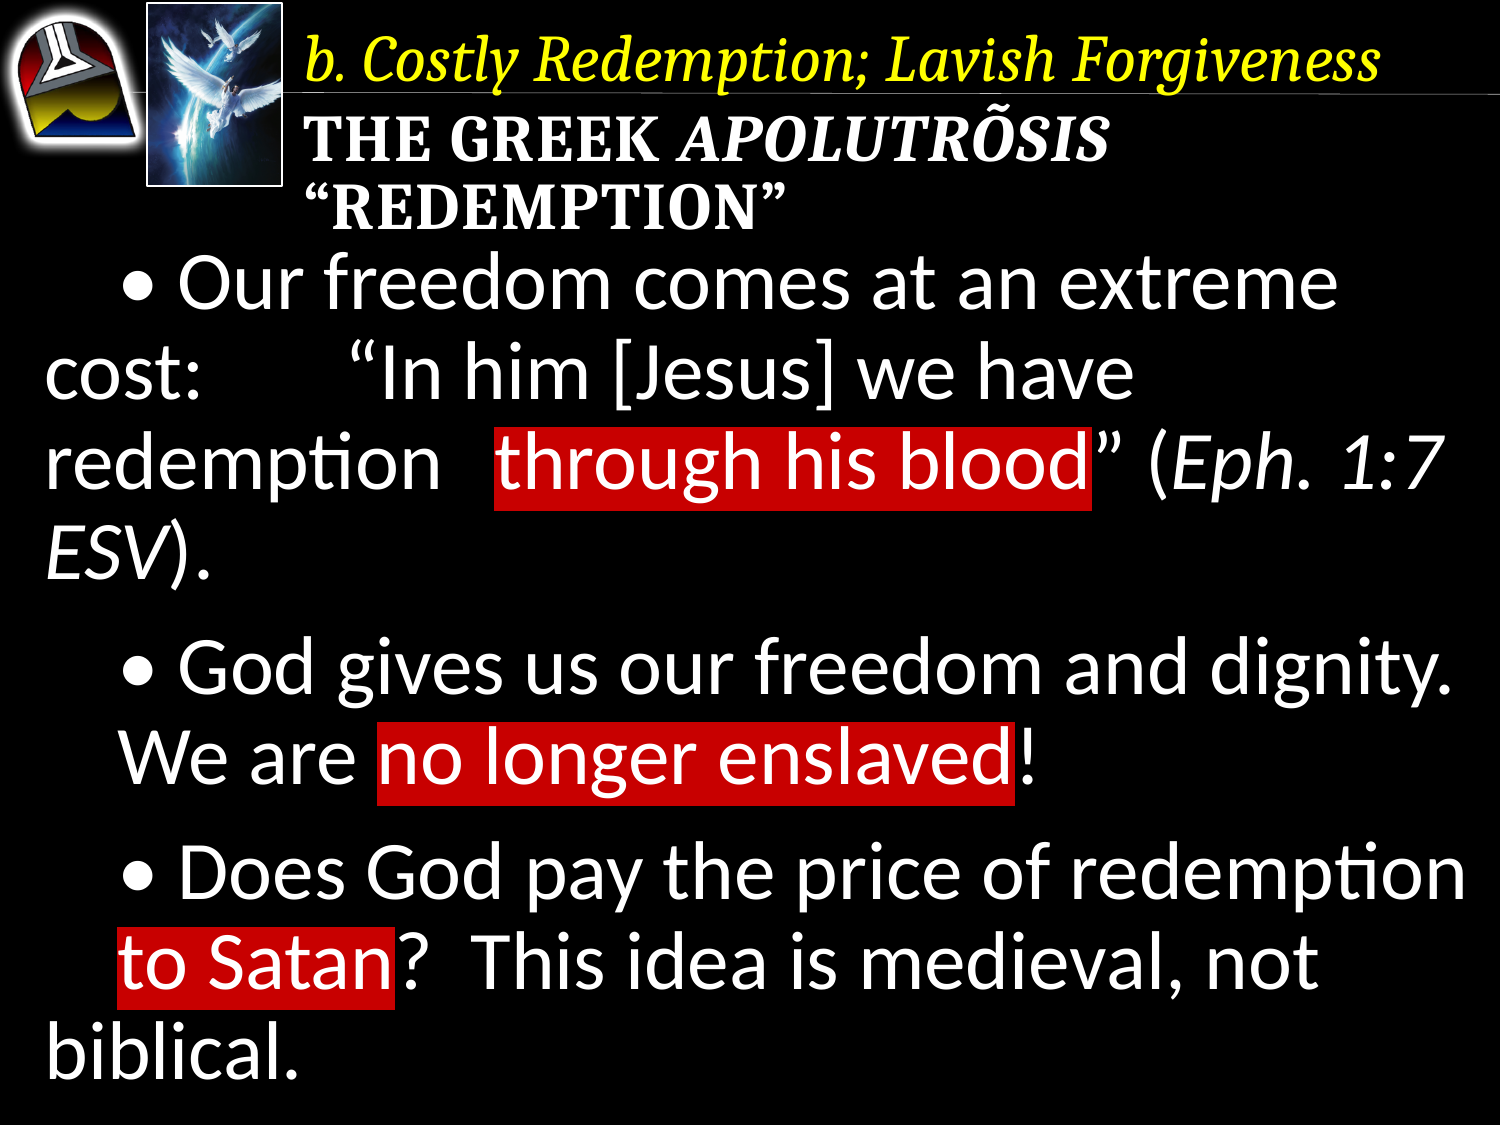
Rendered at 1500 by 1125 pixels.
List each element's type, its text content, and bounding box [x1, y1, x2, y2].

picture [148, 4, 281, 185]
picture [0, 0, 157, 159]
text_box b. Costly Redemption; Lavish Forgiveness The Greek Apolutrõsis “Redemption” [282, 7, 1500, 251]
text_box • Our freedom comes at an extreme cost: “In him [Jesus] we have redemption through his blood” (Eph. 1:7 ESV). • God gives us our freedom and dignity. We are no longer enslaved! • Does God pay the price of redemption to Satan? This idea is medieval, not biblical. [0, 230, 1500, 1105]
